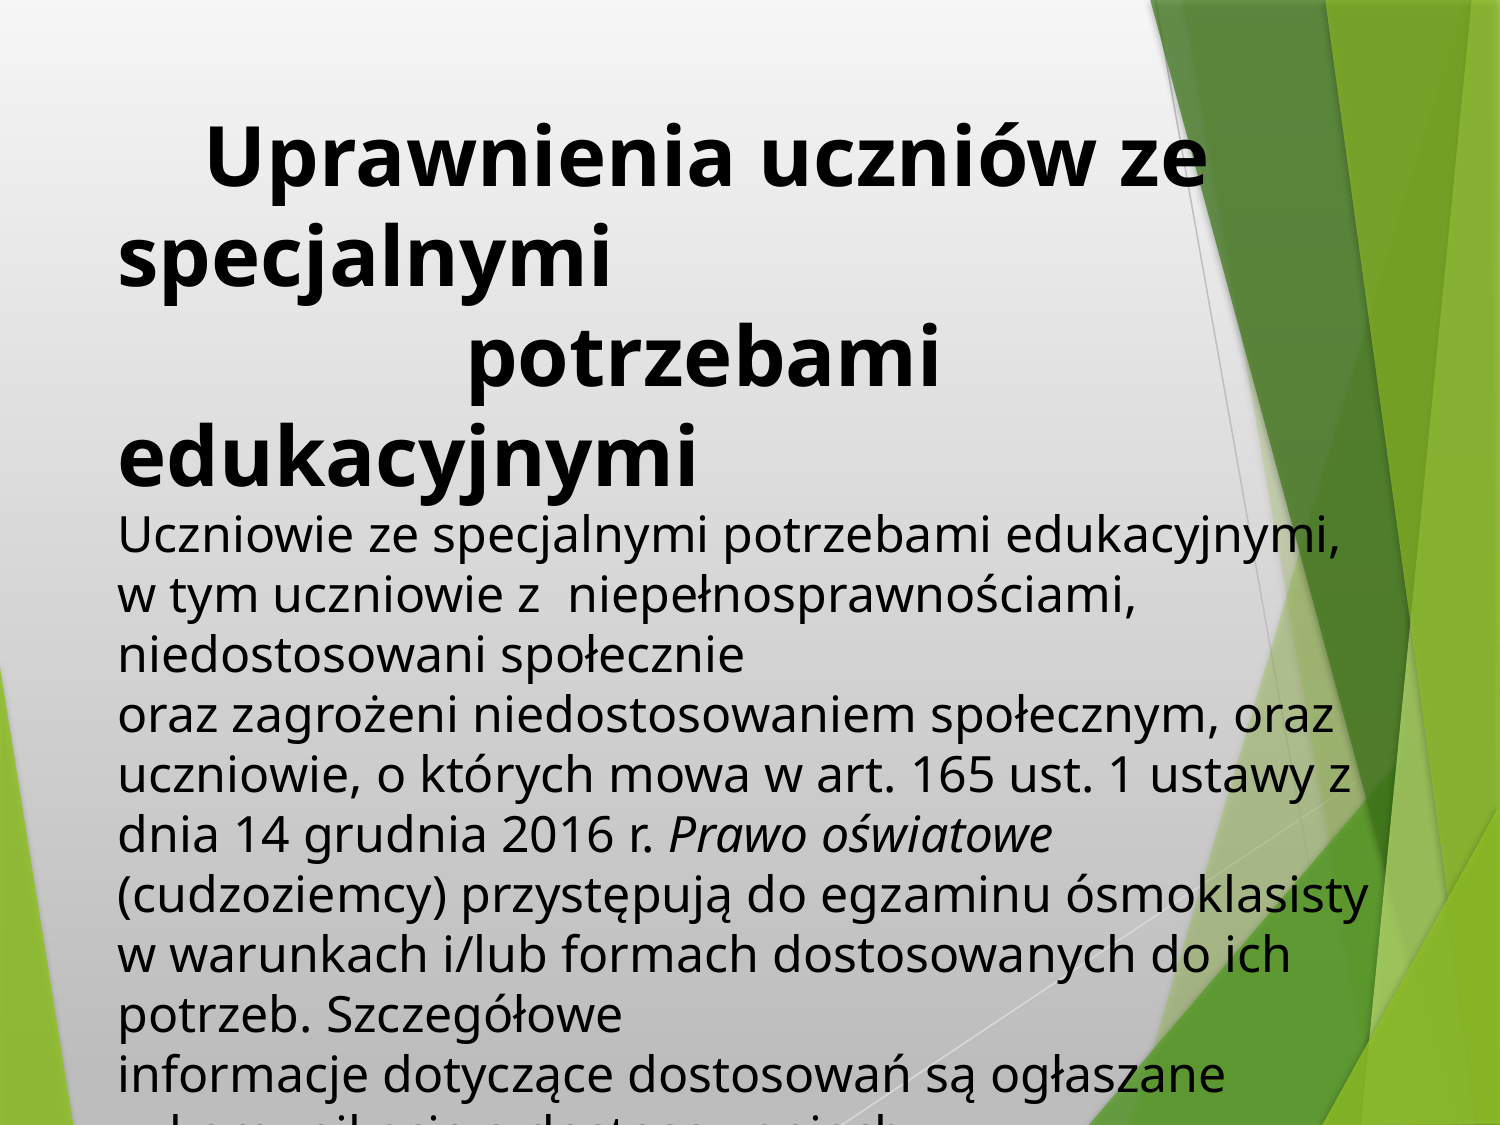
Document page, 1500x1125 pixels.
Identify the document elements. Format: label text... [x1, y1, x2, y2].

text_box Uprawnienia uczniów ze specjalnymi potrzebami edukacyjnymi Uczniowie ze specjalnymi potrzebami edukacyjnymi, w tym uczniowie z niepełnosprawnościami, ‎niedostosowani społecznie oraz zagrożeni niedostosowaniem społecznym, oraz uczniowie, o których mowa w art. 165 ust. 1 ustawy z dnia 14 grudnia 2016 r. Prawo oświatowe (cudzoziemcy) przystępują do ‎egzaminu ósmoklasisty w warunkach i/lub formach dostosowanych do ich potrzeb. Szczegółowe ‎informacje dotyczące dostosowań są ogłaszane w komunikacie o dostosowaniach. [102, 95, 1406, 1125]
